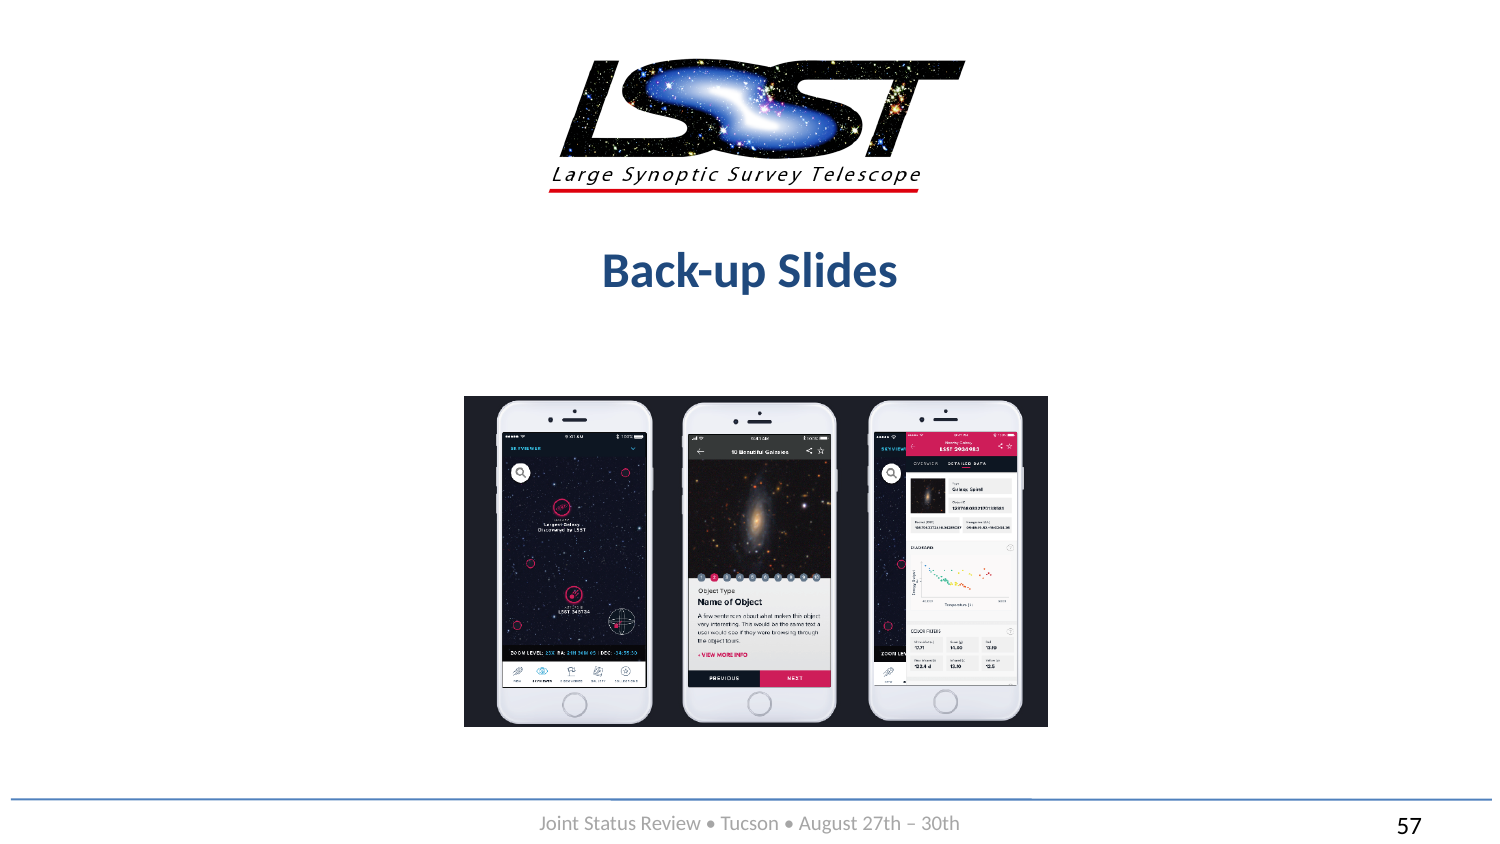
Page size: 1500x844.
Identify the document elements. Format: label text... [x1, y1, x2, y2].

picture [524, 39, 988, 196]
picture [464, 396, 1048, 727]
title Back-up Slides [24, 196, 1476, 338]
